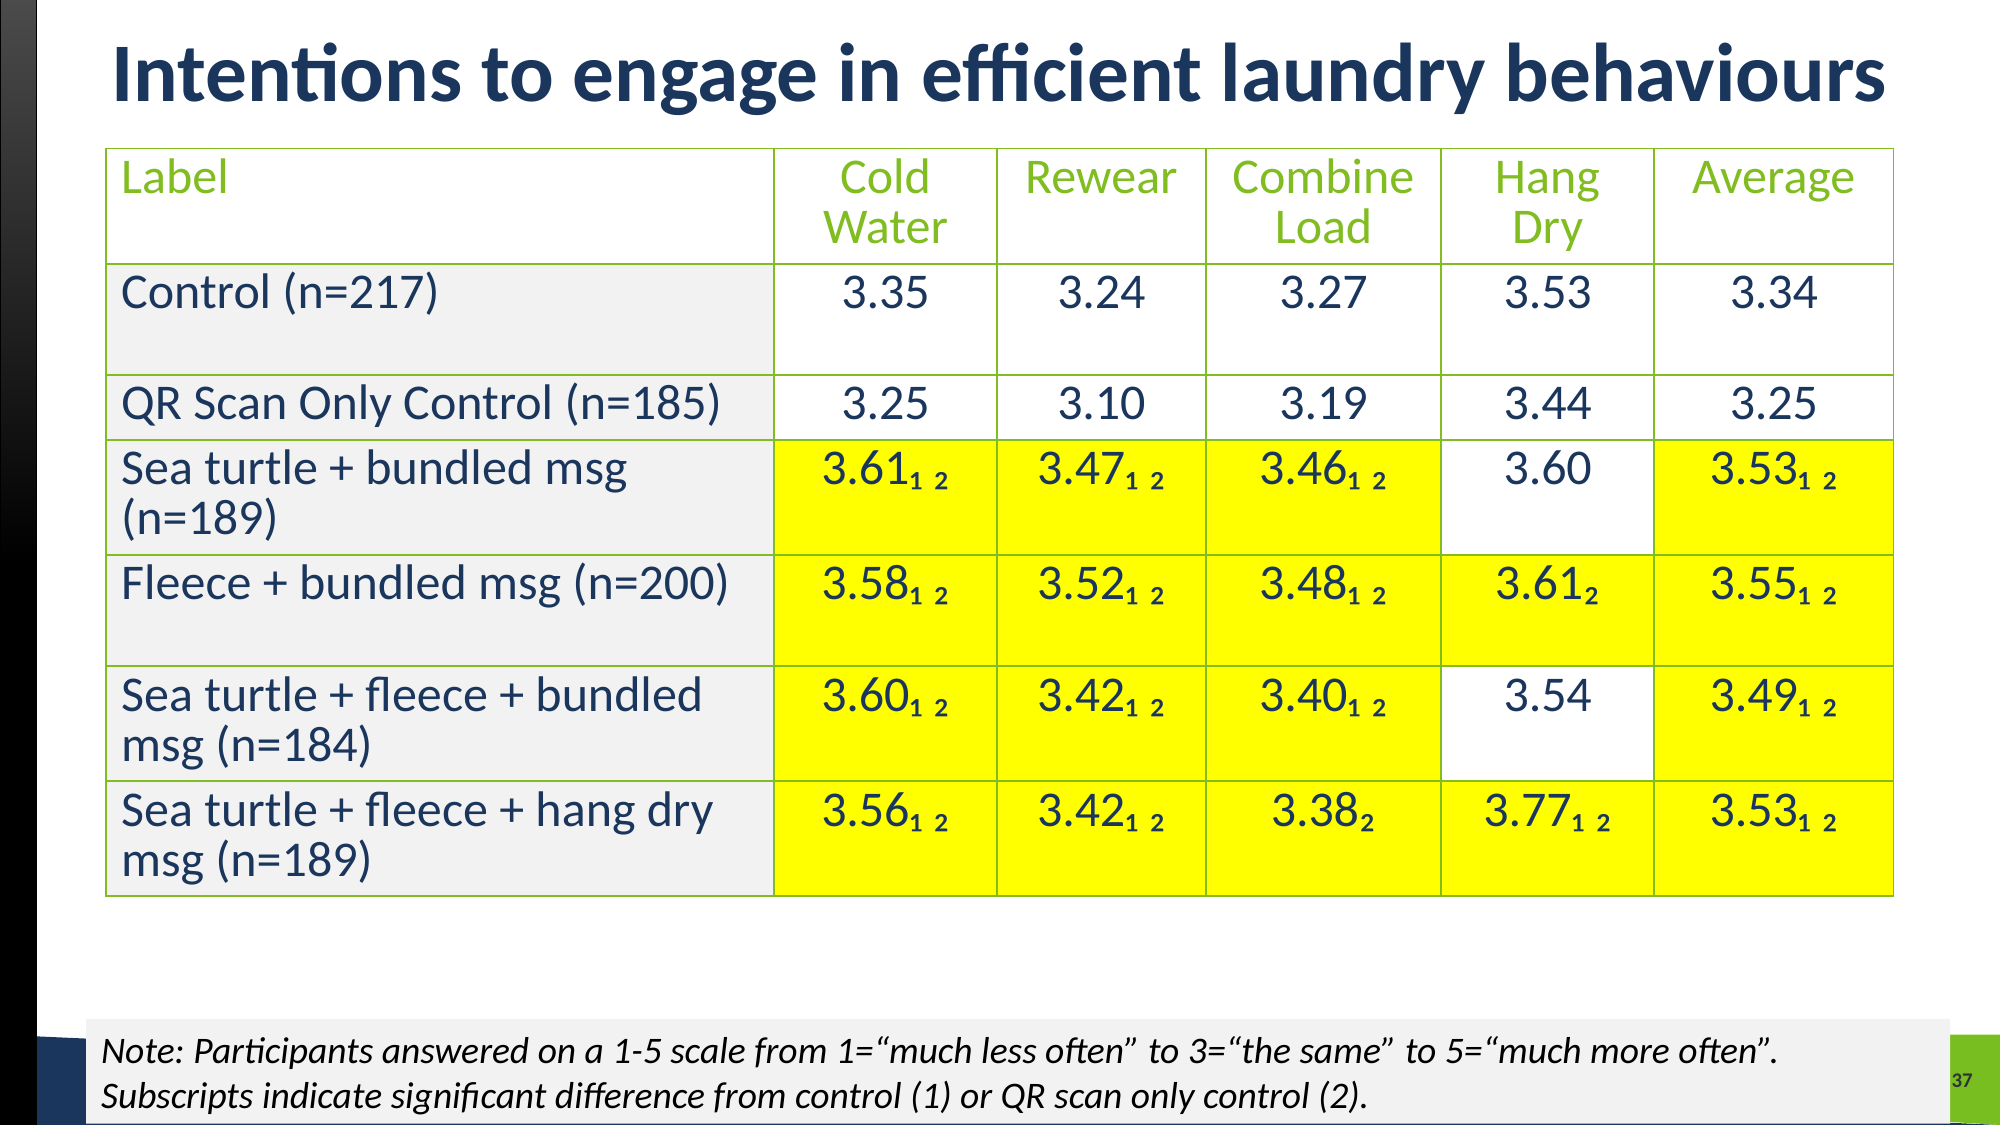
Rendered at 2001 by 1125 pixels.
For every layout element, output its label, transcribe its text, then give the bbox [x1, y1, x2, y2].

table_cell Sea turtle + fleece + bundled msg (n=184) [107, 667, 773, 780]
table_cell 3.54 [1442, 667, 1653, 780]
table_header Hang Dry [1442, 149, 1653, 263]
table_cell 3.48₁ ₂ [1207, 556, 1440, 665]
table_cell 3.35 [775, 265, 996, 374]
table_cell 3.19 [1207, 376, 1440, 439]
table_cell 3.47₁ ₂ [998, 441, 1205, 554]
table_cell 3.53₁ ₂ [1655, 441, 1893, 554]
table_cell 3.46₁ ₂ [1207, 441, 1440, 554]
text_box Note: Participants answered on a 1-5 scale from 1=“much less often” to 3=“the same” to 5=“much more often”. Subscripts indicate significant difference from control (1) or QR scan only control (2). [86, 1018, 1951, 1124]
table_cell 3.27 [1207, 265, 1440, 374]
table_cell Sea turtle + bundled msg (n=189) [107, 441, 773, 554]
table_cell 3.52₁ ₂ [998, 556, 1205, 665]
table_cell 3.61₁ ₂ [775, 441, 996, 554]
table_cell 3.49₁ ₂ [1655, 667, 1893, 780]
table_cell 3.61₂ [1442, 556, 1653, 665]
text_box [0, 0, 37, 1125]
title Intentions to engage in efficient laundry behaviours [37, 0, 2000, 149]
table_cell Sea turtle + fleece + hang dry msg (n=189) [107, 782, 773, 895]
table_cell 3.34 [1655, 265, 1893, 374]
table_header Cold Water [775, 149, 996, 263]
table_cell 3.60 [1442, 441, 1653, 554]
table_cell 3.56₁ ₂ [775, 782, 996, 895]
table_cell 3.42₁ ₂ [998, 667, 1205, 780]
table_cell 3.42₁ ₂ [998, 782, 1205, 895]
table_cell QR Scan Only Control (n=185) [107, 376, 773, 439]
table_cell 3.60₁ ₂ [775, 667, 996, 780]
table_cell 3.24 [998, 265, 1205, 374]
table_cell 3.40₁ ₂ [1207, 667, 1440, 780]
table_cell 3.77₁ ₂ [1442, 782, 1653, 895]
table_cell 3.25 [1655, 376, 1893, 439]
table_cell 3.25 [775, 376, 996, 439]
table_cell 3.38₂ [1207, 782, 1440, 895]
table_cell Fleece + bundled msg (n=200) [107, 556, 773, 665]
table_header Label [107, 149, 773, 263]
table_cell 3.53 [1442, 265, 1653, 374]
table_cell 3.55₁ ₂ [1655, 556, 1893, 665]
table_header Rewear [998, 149, 1205, 263]
table_cell 3.53₁ ₂ [1655, 782, 1893, 895]
table_header Combine Load [1207, 149, 1440, 263]
table_cell 3.10 [998, 376, 1205, 439]
table_header Average [1655, 149, 1893, 263]
table_cell 3.58₁ ₂ [775, 556, 996, 665]
table_cell Control (n=217) [107, 265, 773, 374]
table_cell 3.44 [1442, 376, 1653, 439]
